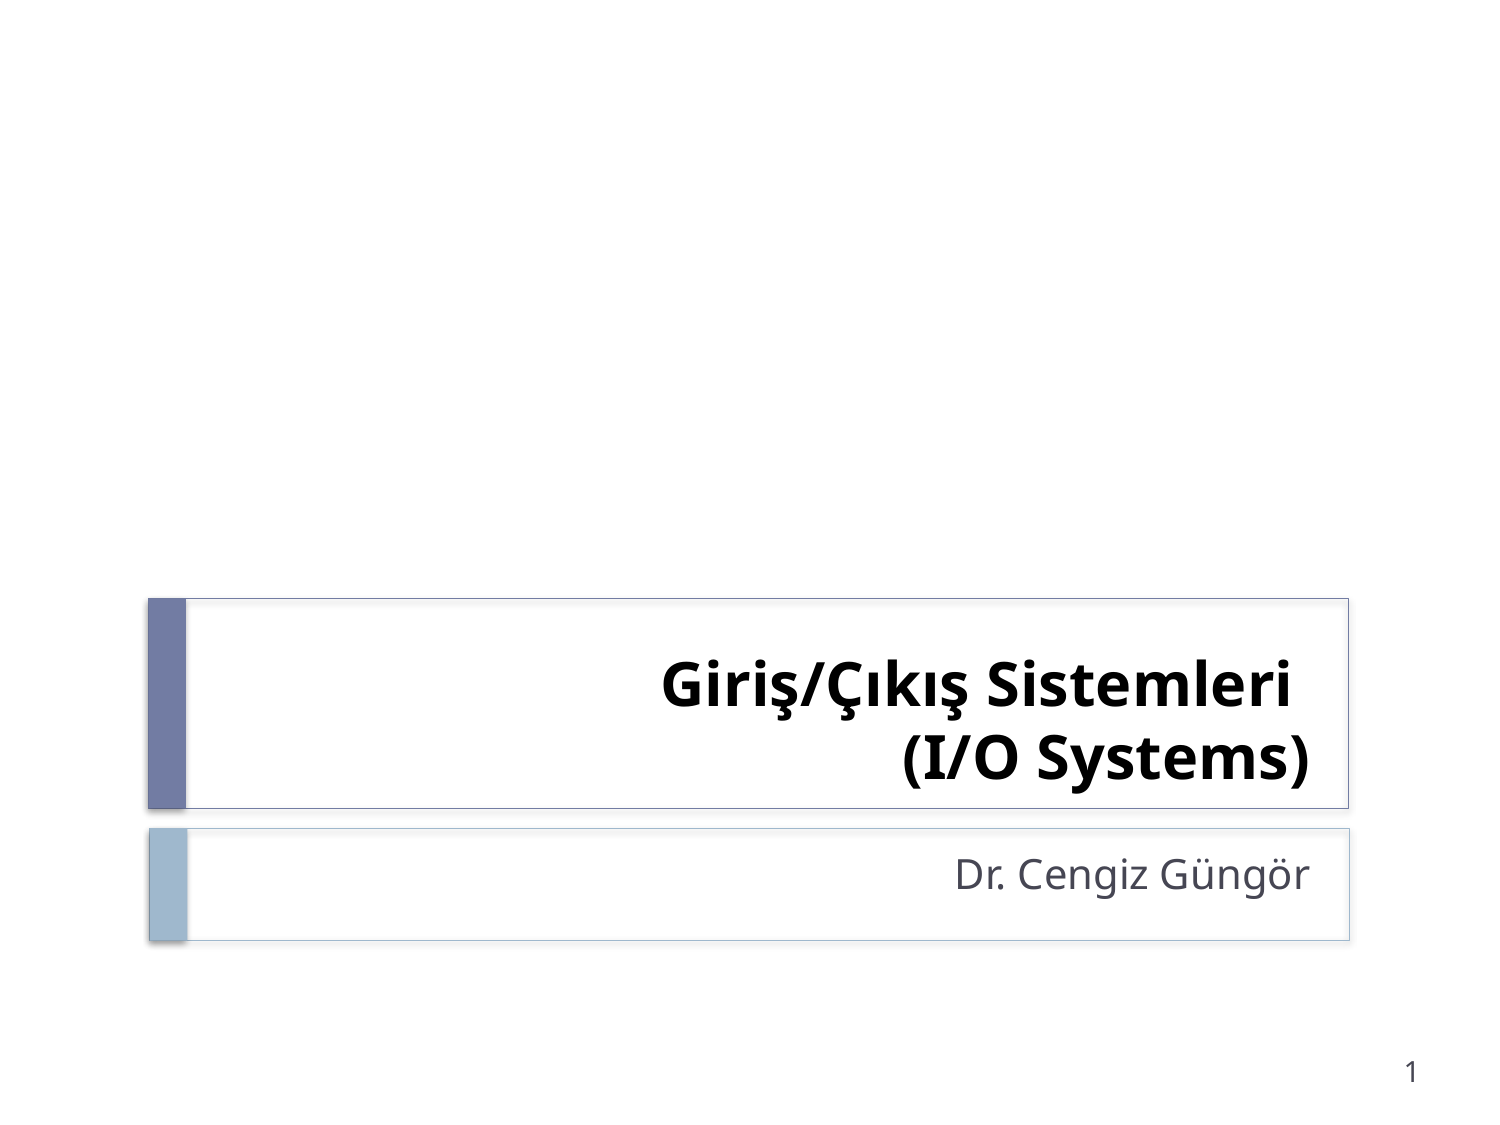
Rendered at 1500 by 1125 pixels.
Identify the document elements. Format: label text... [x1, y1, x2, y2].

slide_number 1 [1069, 1045, 1436, 1106]
subtitle Dr. Cengiz Güngör [200, 840, 1325, 929]
title Giriş/Çıkış Sistemleri (I/O Systems) [200, 637, 1325, 800]
